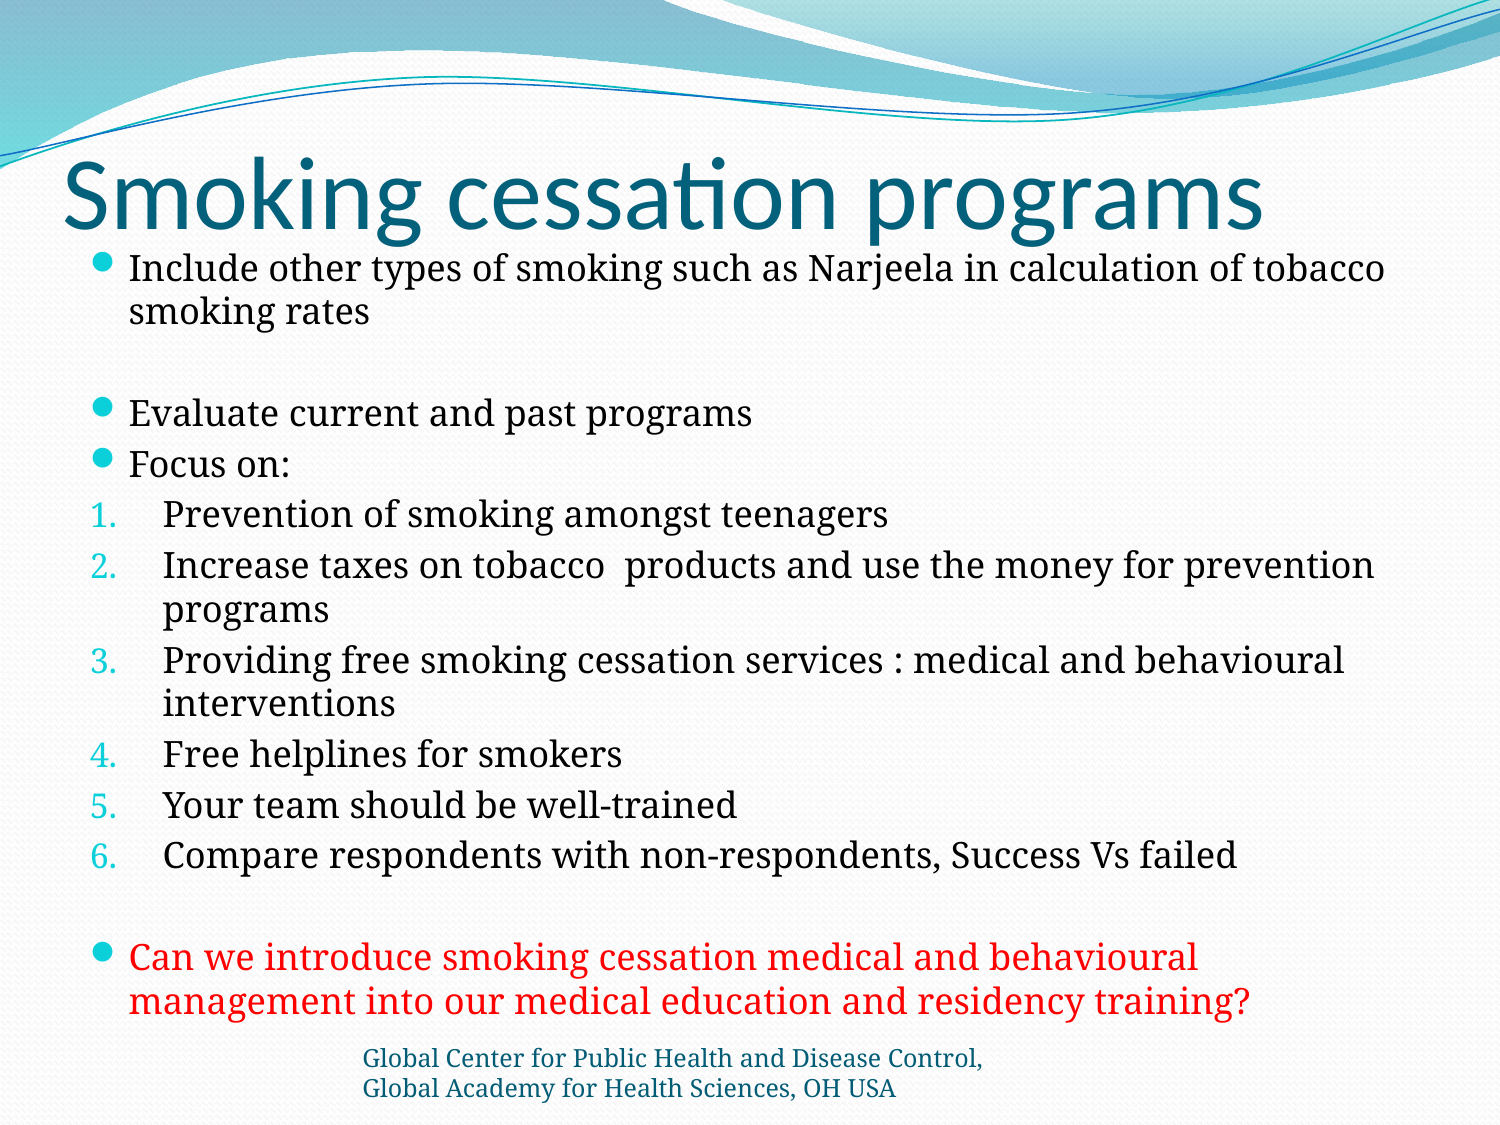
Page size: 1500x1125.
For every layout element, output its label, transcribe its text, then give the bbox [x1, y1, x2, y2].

footer Global Center for Public Health and Disease Control, Global Academy for Health Sciences, OH USA [362, 1042, 988, 1103]
title Smoking cessation programs [62, 62, 1413, 250]
list Include other types of smoking such as Narjeela in calculation of tobacco smoking rates Evaluate current and past programs Focus on: Prevention of smoking amongst teenagers Increase taxes on tobacco products and use the money for prevention programs Providing free smoking cessation services : medical and behavioural interventions Free helplines for smokers Your team should be well-trained Compare respondents with non-respondents, Success Vs failed Can we introduce smoking cessation medical and behavioural management into our medical education and residency training? [75, 237, 1425, 1038]
